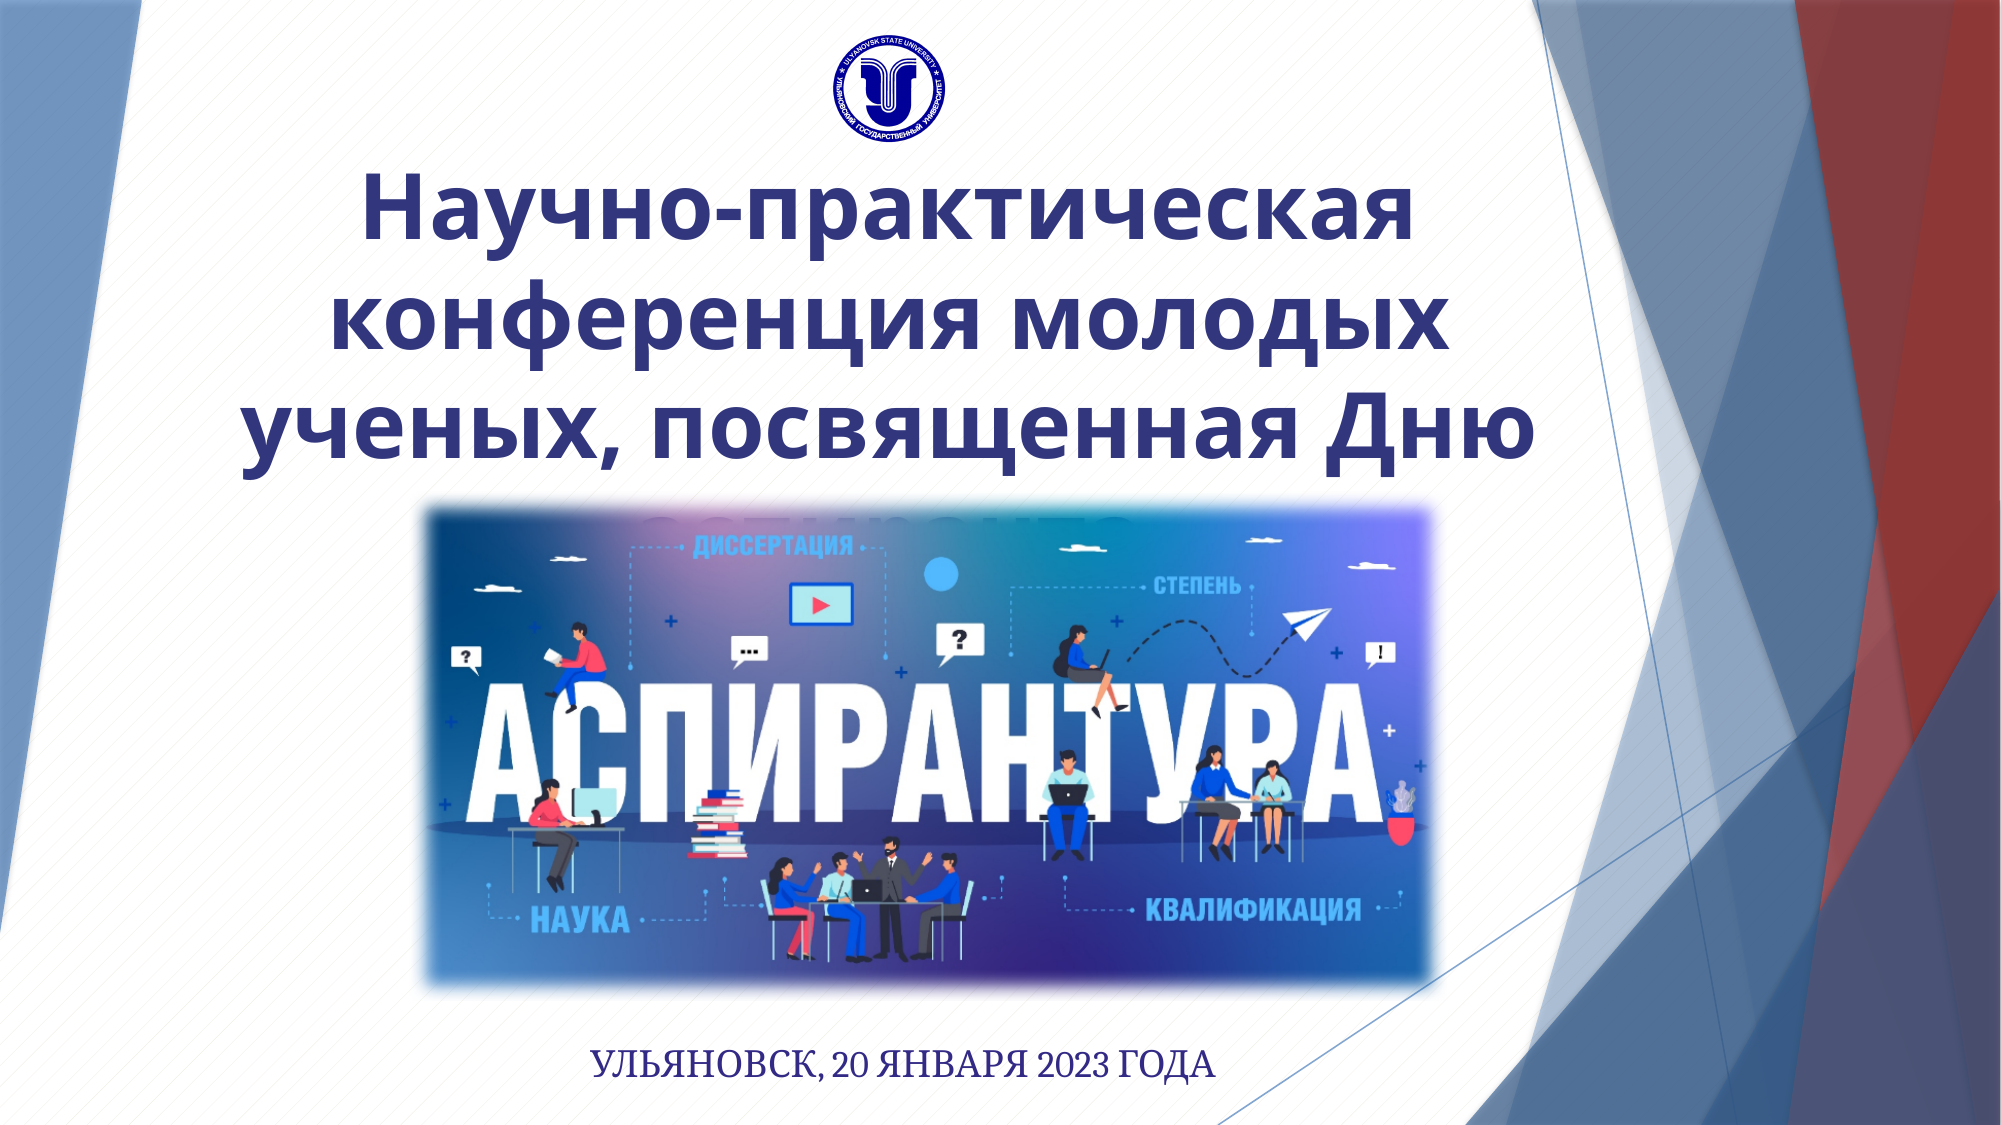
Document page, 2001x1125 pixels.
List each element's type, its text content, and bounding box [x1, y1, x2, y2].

subtitle УЛЬЯНОВСК, 20 ЯНВАРЯ 2023 ГОДА [0, 1032, 1232, 1108]
picture [832, 33, 946, 144]
picture [408, 490, 1447, 1002]
text_box Научно-практическая конференция молодых ученых, посвященная Дню аспиранта [145, 139, 1634, 595]
